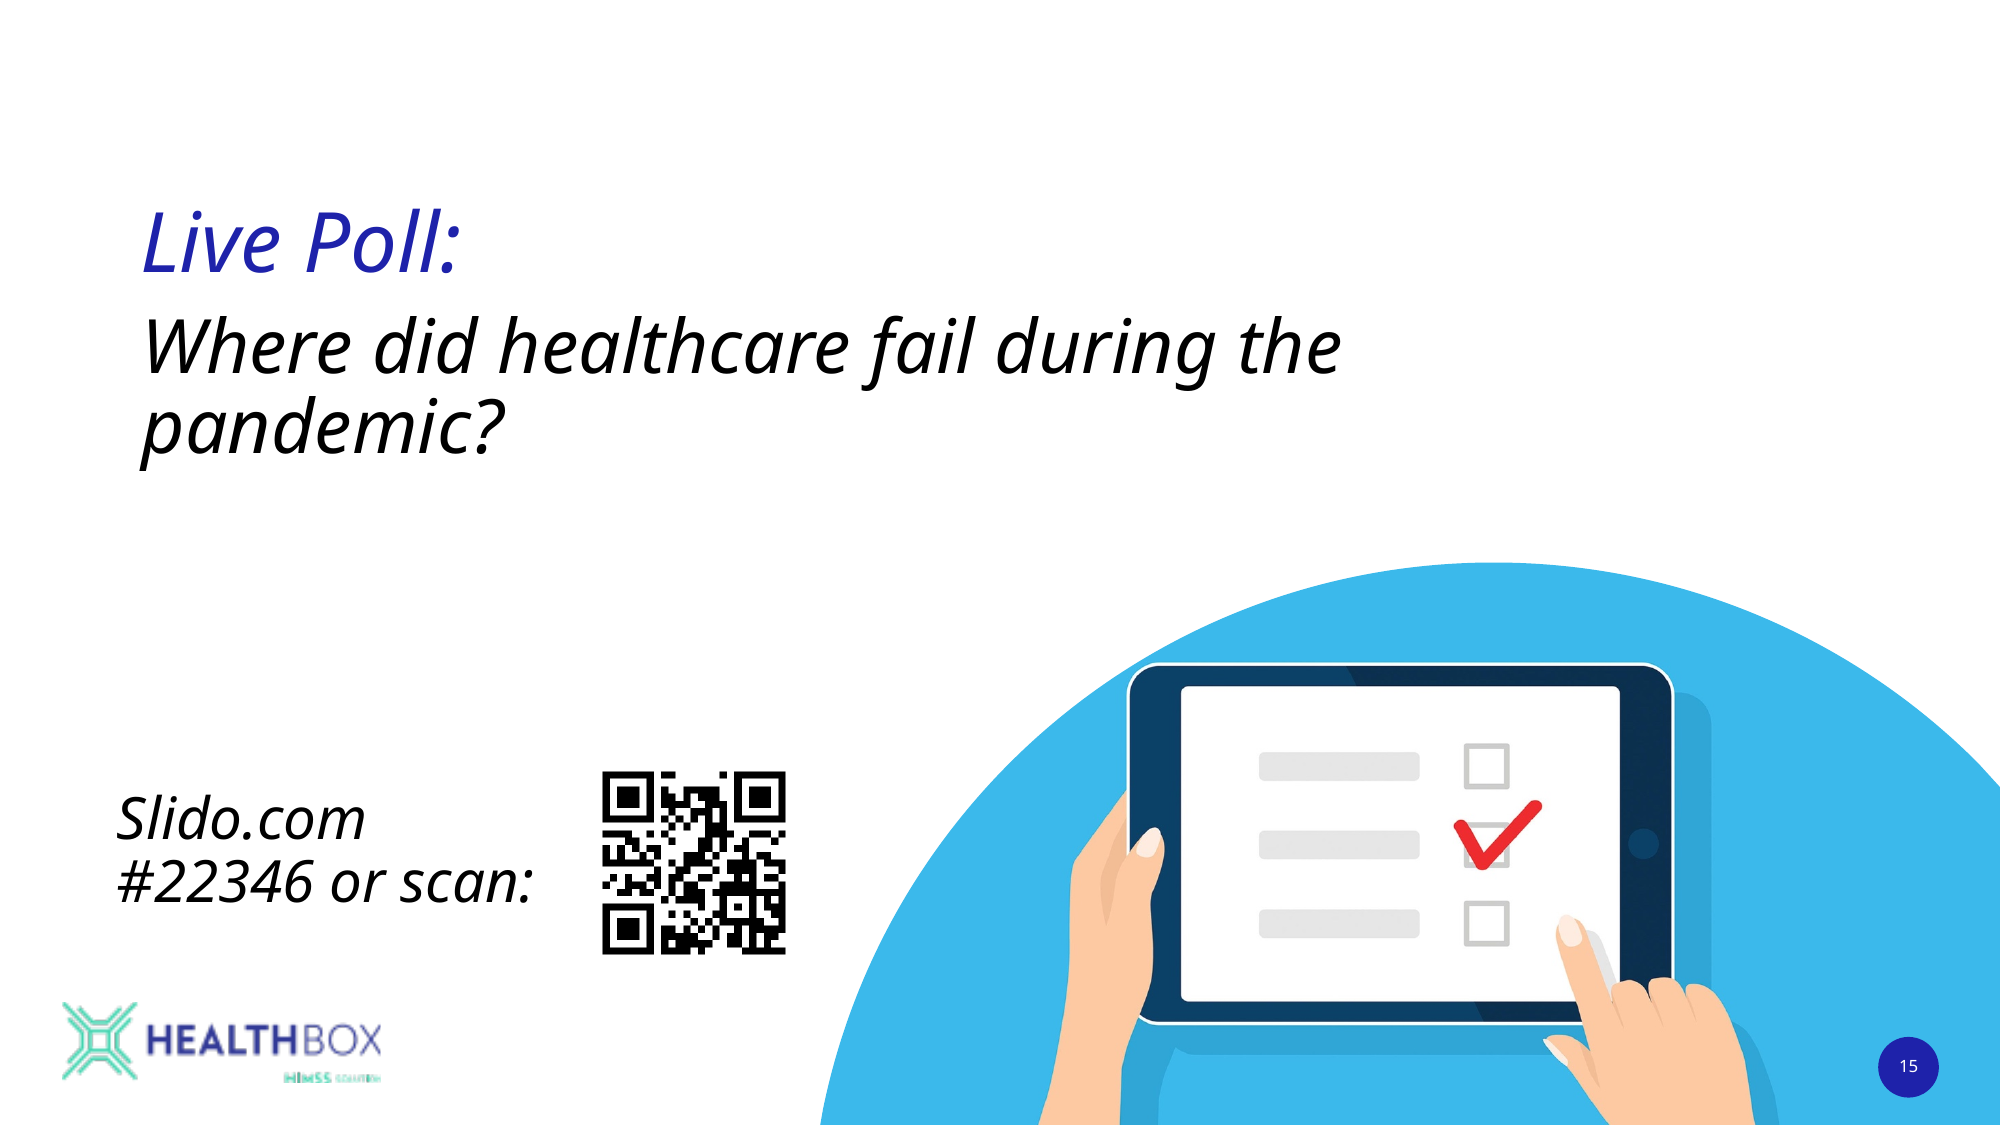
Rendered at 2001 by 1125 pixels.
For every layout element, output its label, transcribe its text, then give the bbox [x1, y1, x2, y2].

text_box Slido.com #22346 or scan: [116, 789, 566, 877]
text_box Live Poll: [140, 189, 1754, 358]
picture [595, 764, 791, 962]
picture [820, 562, 2000, 1125]
title Where did healthcare fail during the pandemic? [141, 358, 1416, 601]
